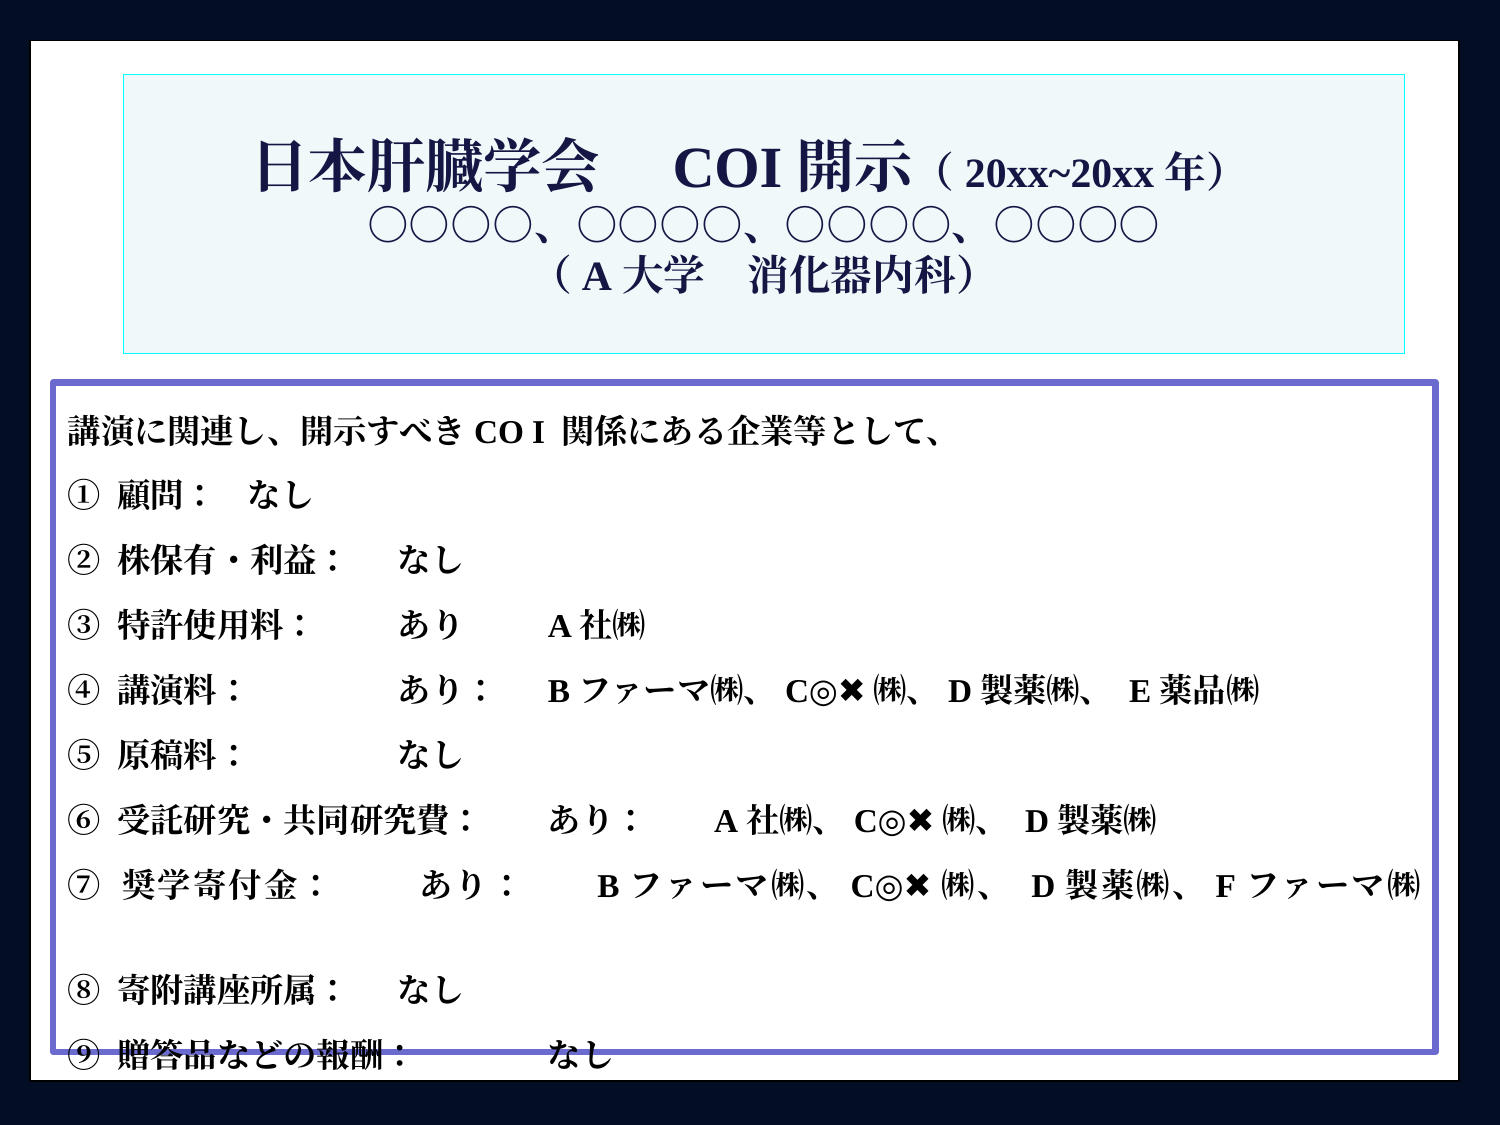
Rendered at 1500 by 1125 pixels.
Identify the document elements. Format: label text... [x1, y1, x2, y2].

text_box [30, 40, 1459, 1082]
text_box 日本肝臓学会 COI開示（20xx~20xx年） ○○○○、○○○○、○○○○、○○○○ （A大学 消化器内科） [123, 74, 1405, 354]
text_box 講演に関連し、開示すべきCO I 関係にある企業等として、 ① 顧問： なし ② 株保有・利益： なし ③ 特許使用料： あり A社㈱ ④ 講演料： あり： Bファーマ㈱、C◎✖㈱、D製薬㈱、 E薬品㈱ ⑤ 原稿料： なし ⑥ 受託研究・共同研究費： あり： A社㈱、C◎✖㈱、 D製薬㈱ ⑦ 奨学寄付金： あり： Bファーマ㈱、C◎✖㈱、 D製薬㈱、Fファーマ㈱ ⑧ 寄附講座所属： なし ⑨ 贈答品などの報酬： なし [53, 382, 1436, 1053]
